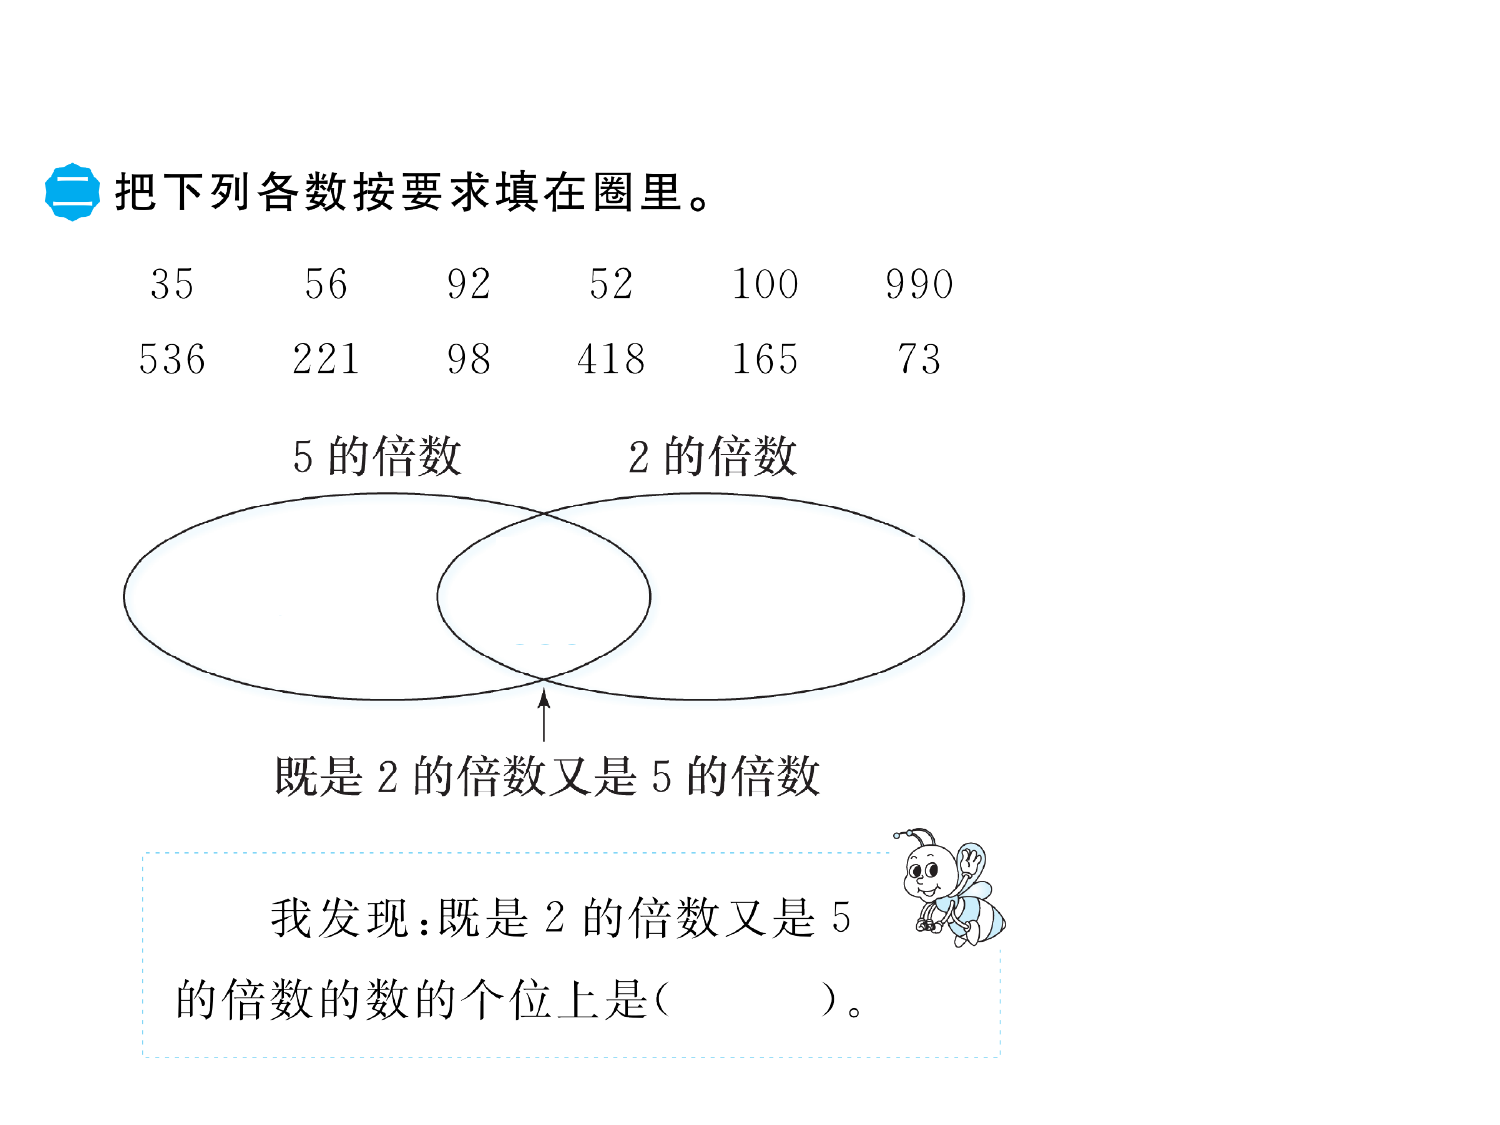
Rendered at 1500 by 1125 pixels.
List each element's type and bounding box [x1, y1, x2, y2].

picture [41, 137, 1023, 1083]
